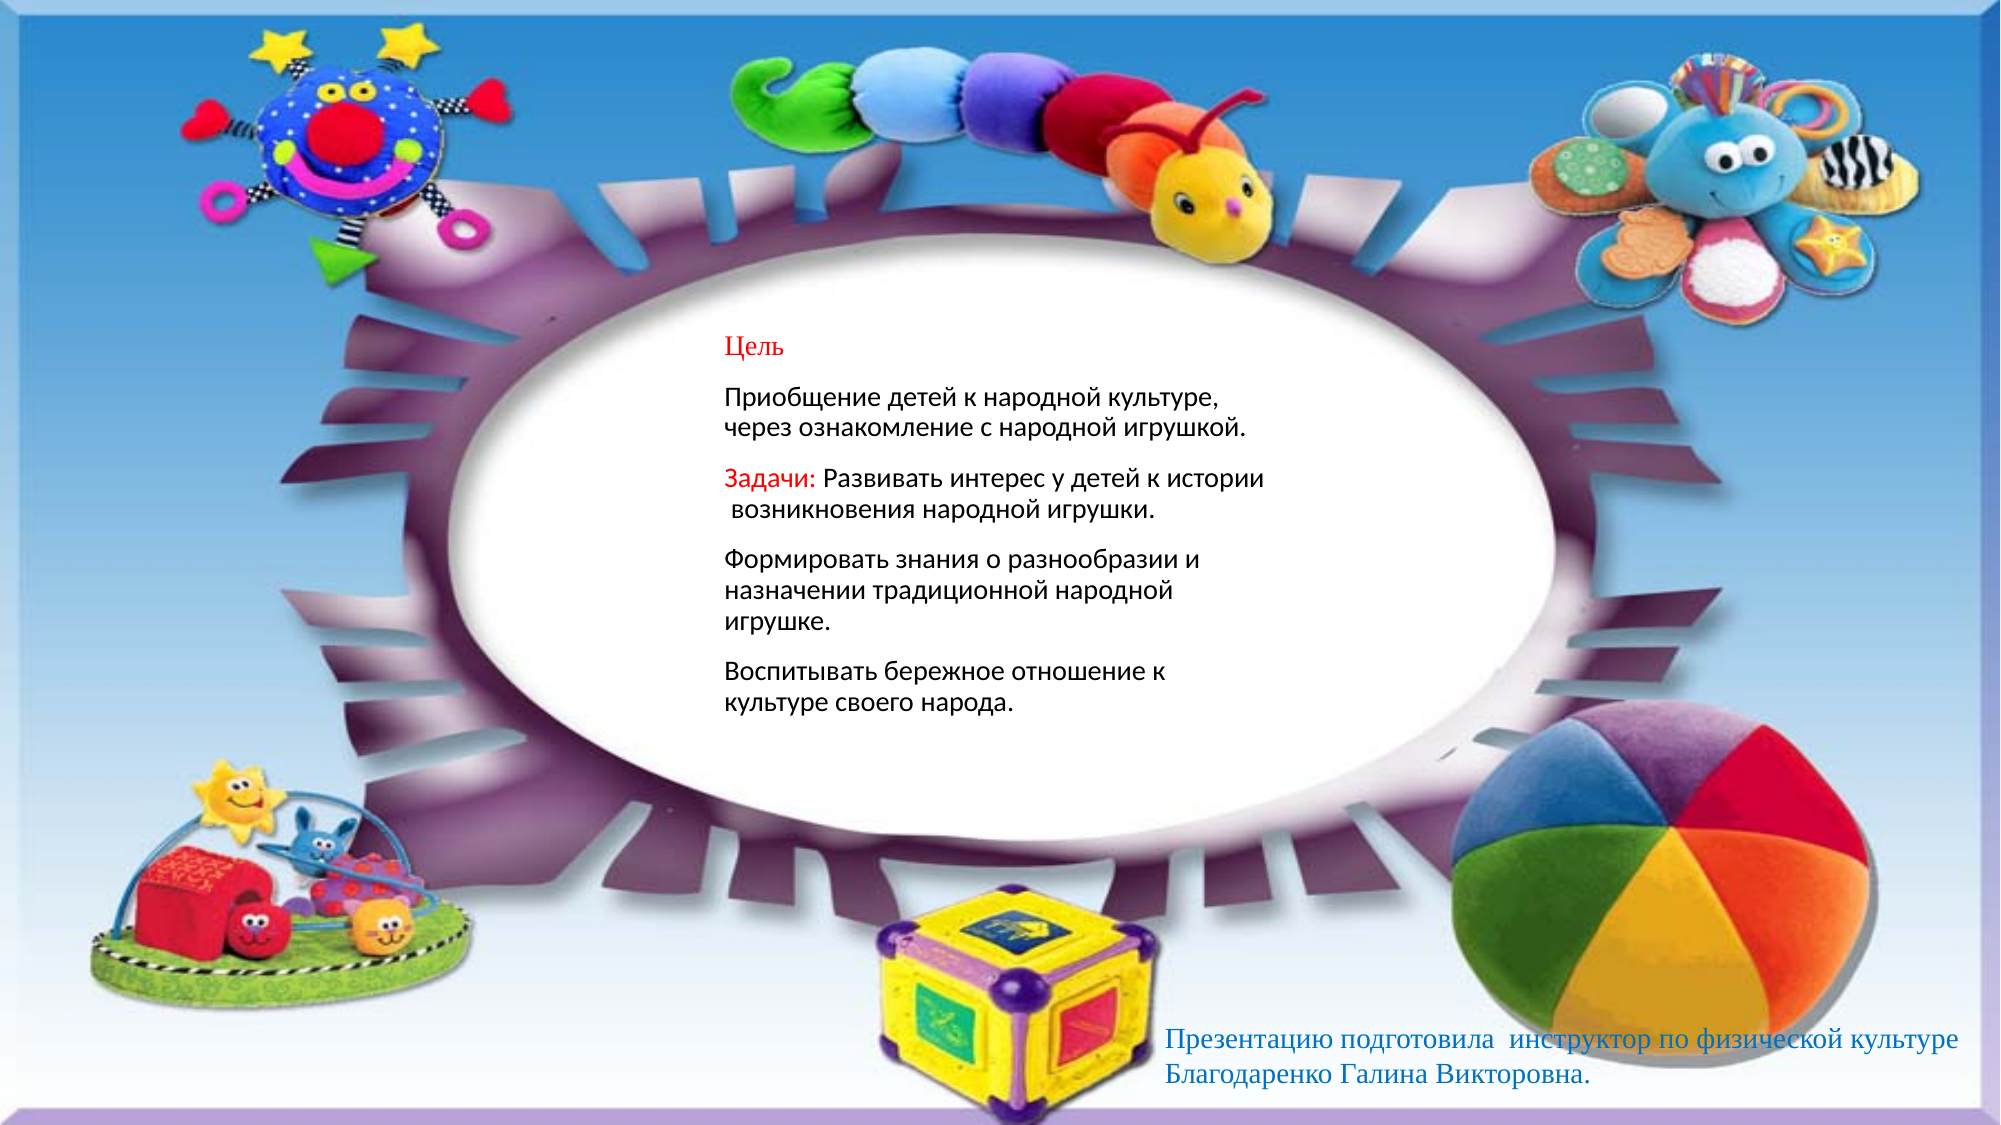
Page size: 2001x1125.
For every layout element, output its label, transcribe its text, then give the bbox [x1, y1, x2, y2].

text_box Презентацию подготовила инструктор по физической культуре Благодаренко Галина Викторовна. [1149, 1012, 1985, 1098]
list Цель Приобщение детей к народной культуре, через ознакомление с народной игрушкой. Задачи: Развивать интерес у детей к истории возникновения народной игрушки. Формировать знания о разнообразии и назначении традиционной народной игрушке. Воспитывать бережное отношение к культуре своего народа. [709, 323, 1285, 747]
picture [0, 0, 2001, 1125]
